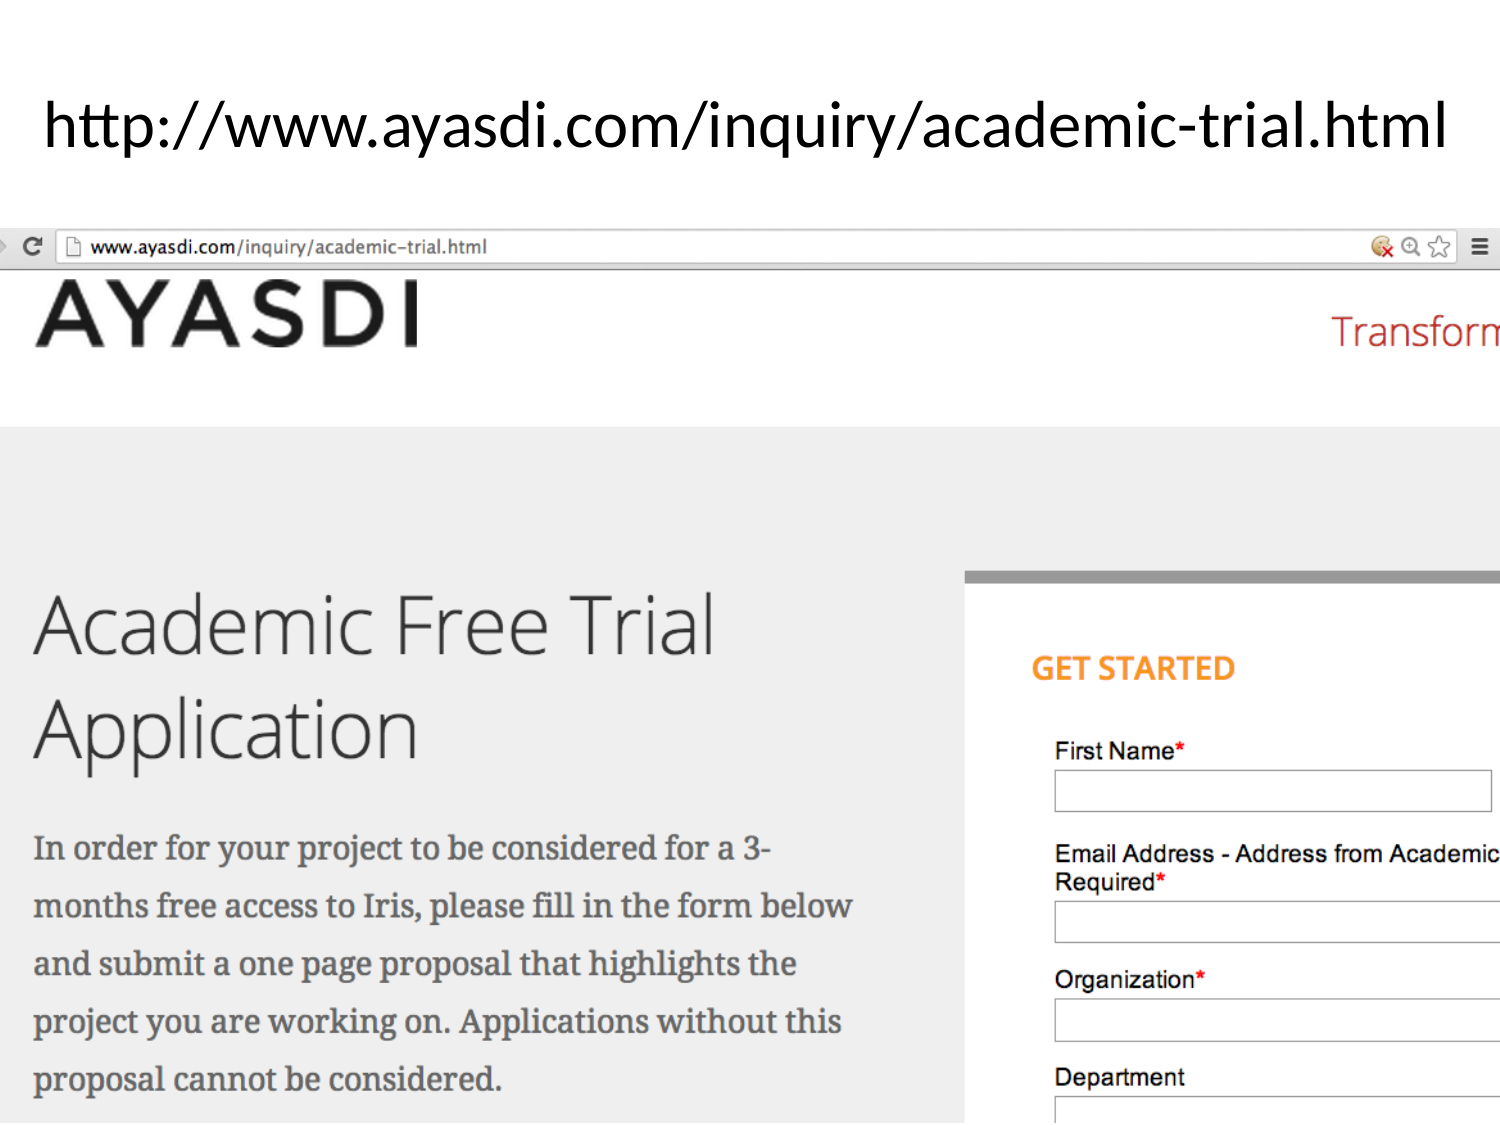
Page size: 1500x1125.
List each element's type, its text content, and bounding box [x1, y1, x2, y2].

picture [0, 228, 1500, 1123]
text_box http://www.ayasdi.com/inquiry/academic-trial.html [29, 73, 1500, 169]
